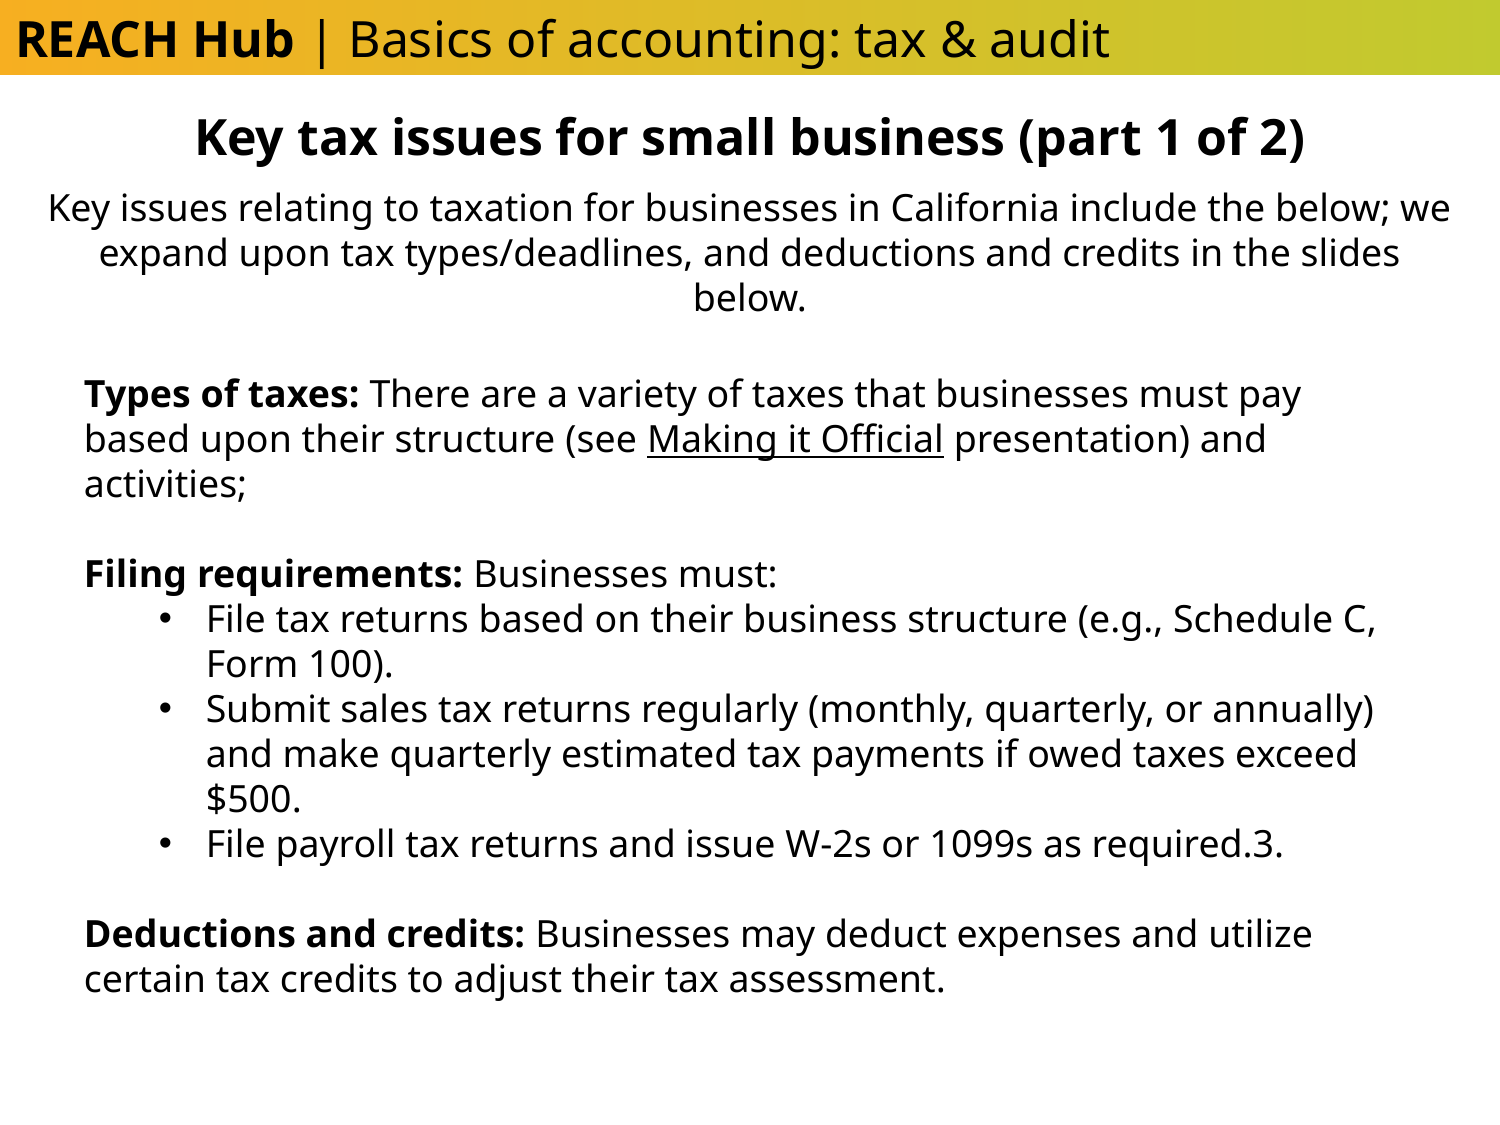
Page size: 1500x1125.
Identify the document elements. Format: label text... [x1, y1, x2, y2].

text_box Key issues relating to taxation for businesses in California include the below; we expand upon tax types/deadlines, and deductions and credits in the slides below. [30, 177, 1470, 327]
text_box Types of taxes: There are a variety of taxes that businesses must pay based upon their structure (see Making it Official presentation) and activities; Filing requirements: Businesses must: File tax returns based on their business structure (e.g., Schedule C, Form 100). Submit sales tax returns regularly (monthly, quarterly, or annually) and make quarterly estimated tax payments if owed taxes exceed $500. File payroll tax returns and issue W-2s or 1099s as required.3. Deductions and credits: Businesses may deduct expenses and utilize certain tax credits to adjust their tax assessment. [69, 362, 1431, 1053]
text_box Key tax issues for small business (part 1 of 2) [30, 97, 1470, 173]
text_box REACH Hub | Basics of accounting: tax & audit [0, 0, 1500, 75]
